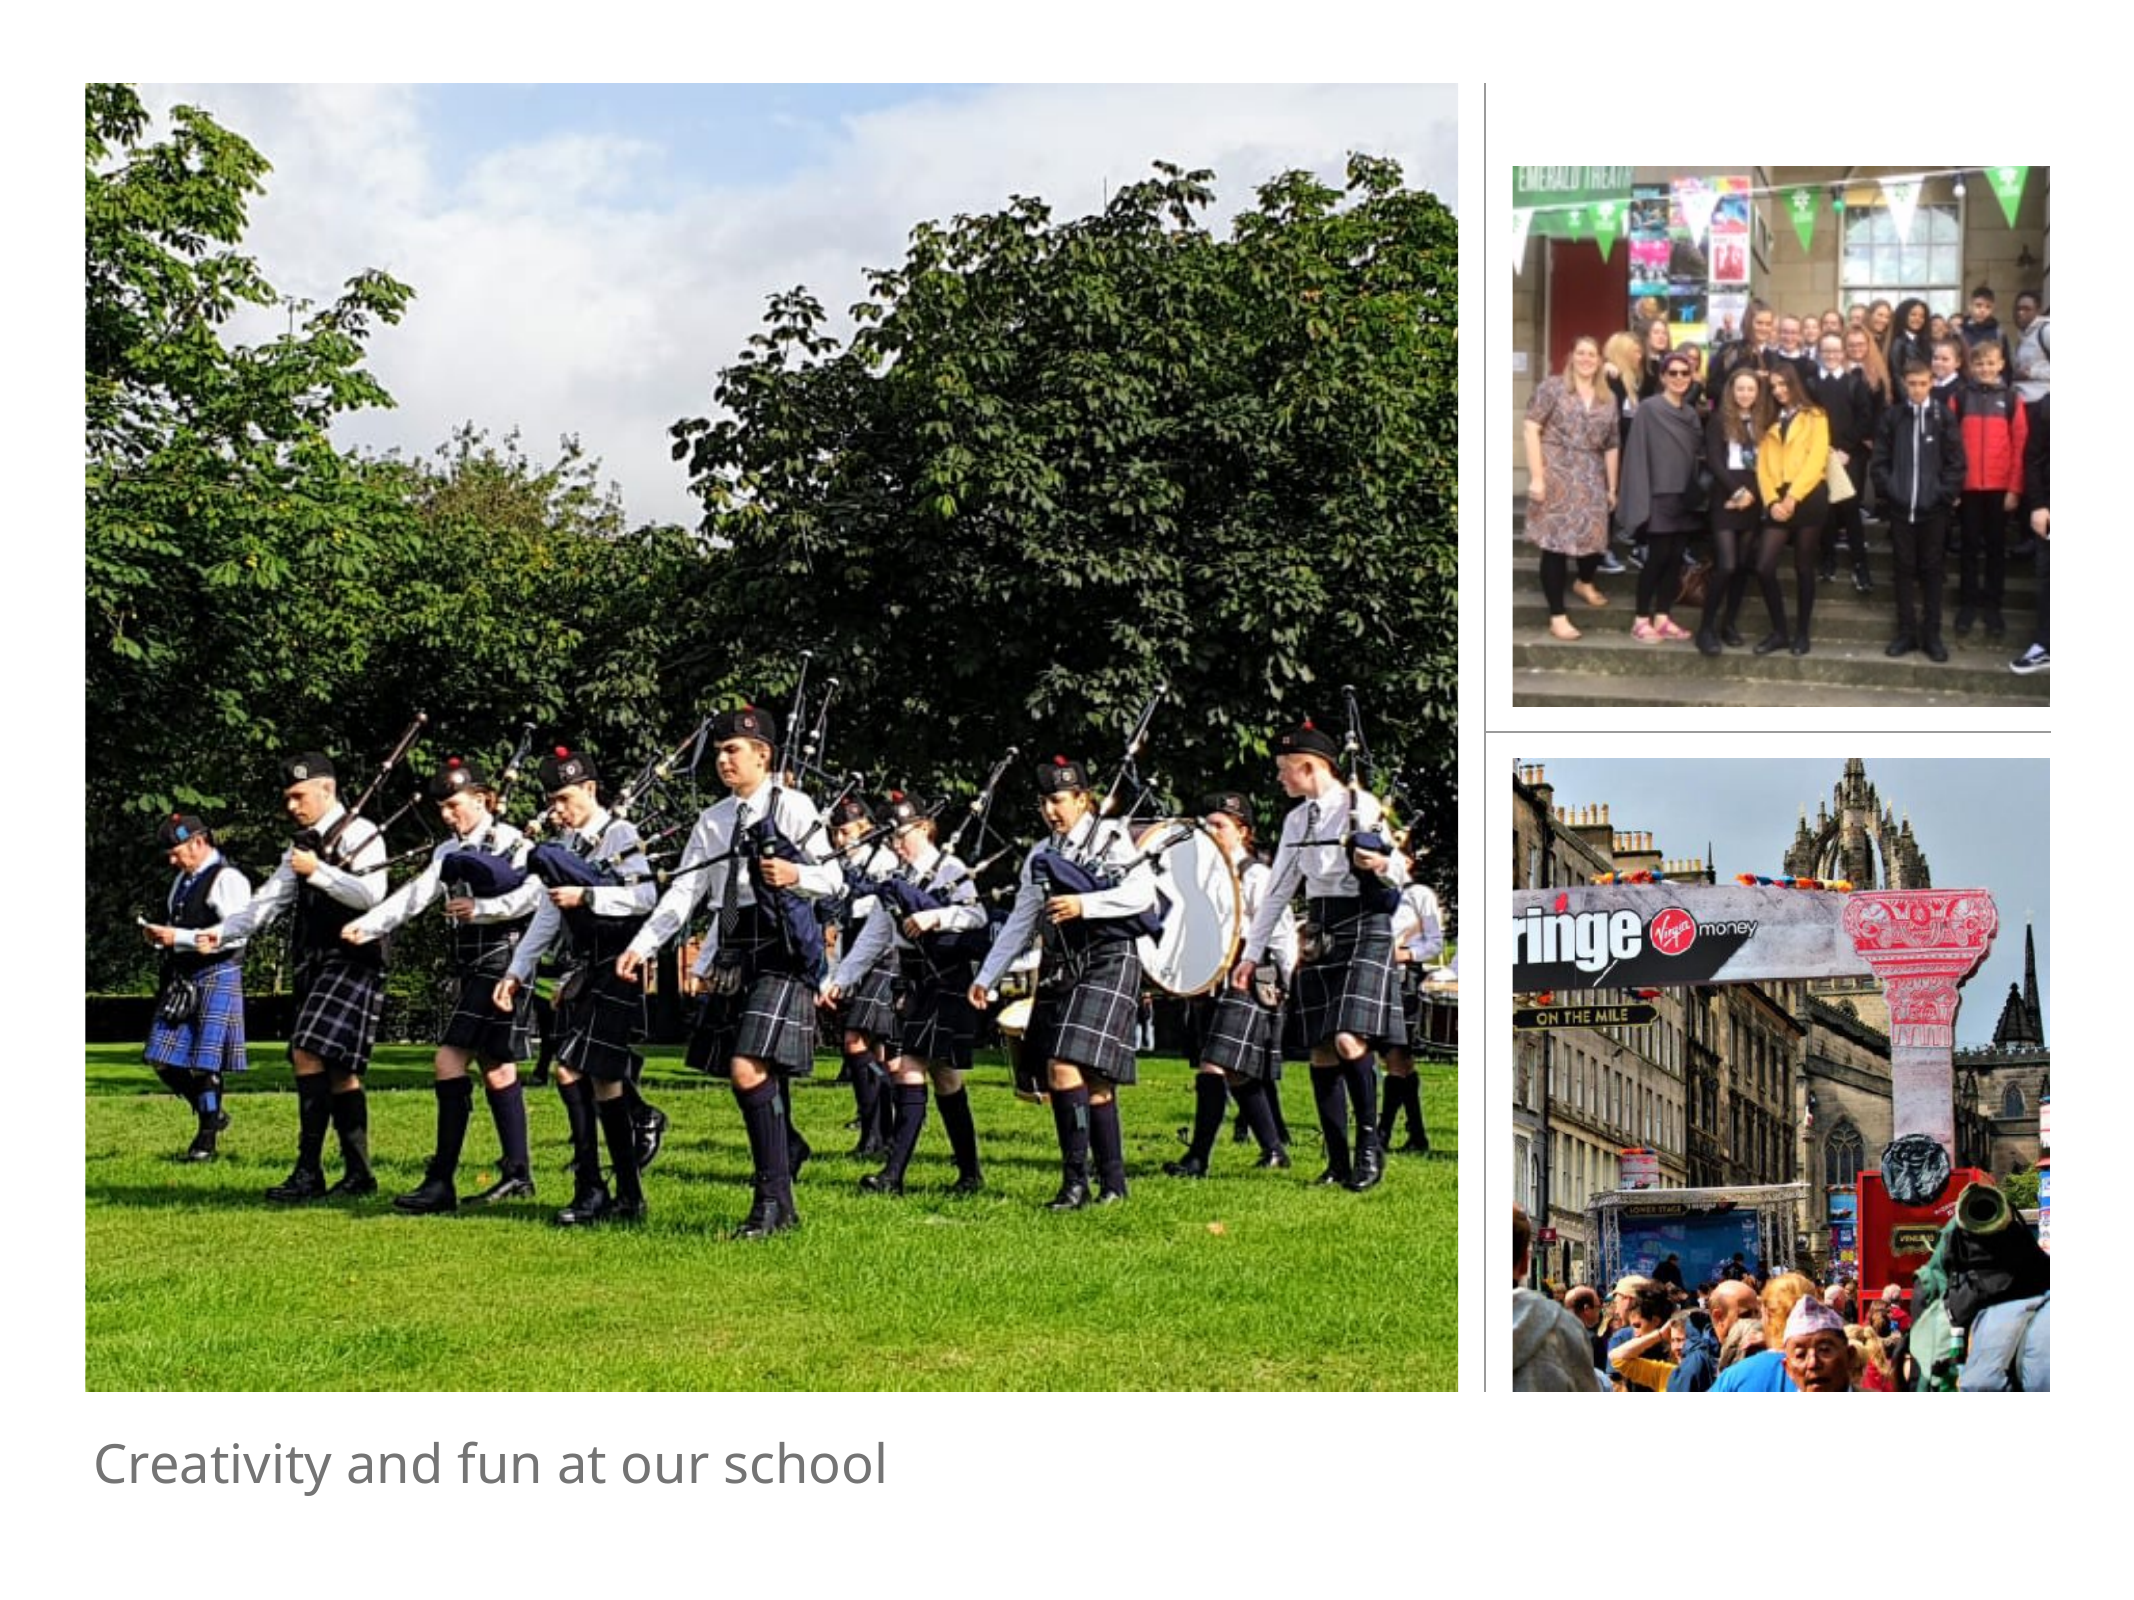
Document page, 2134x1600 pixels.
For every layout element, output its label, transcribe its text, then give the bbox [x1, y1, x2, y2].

picture [1512, 758, 2051, 1392]
picture [1512, 166, 2051, 707]
picture [85, 83, 1459, 1392]
list Creativity and fun at our school [84, 1420, 1459, 1576]
